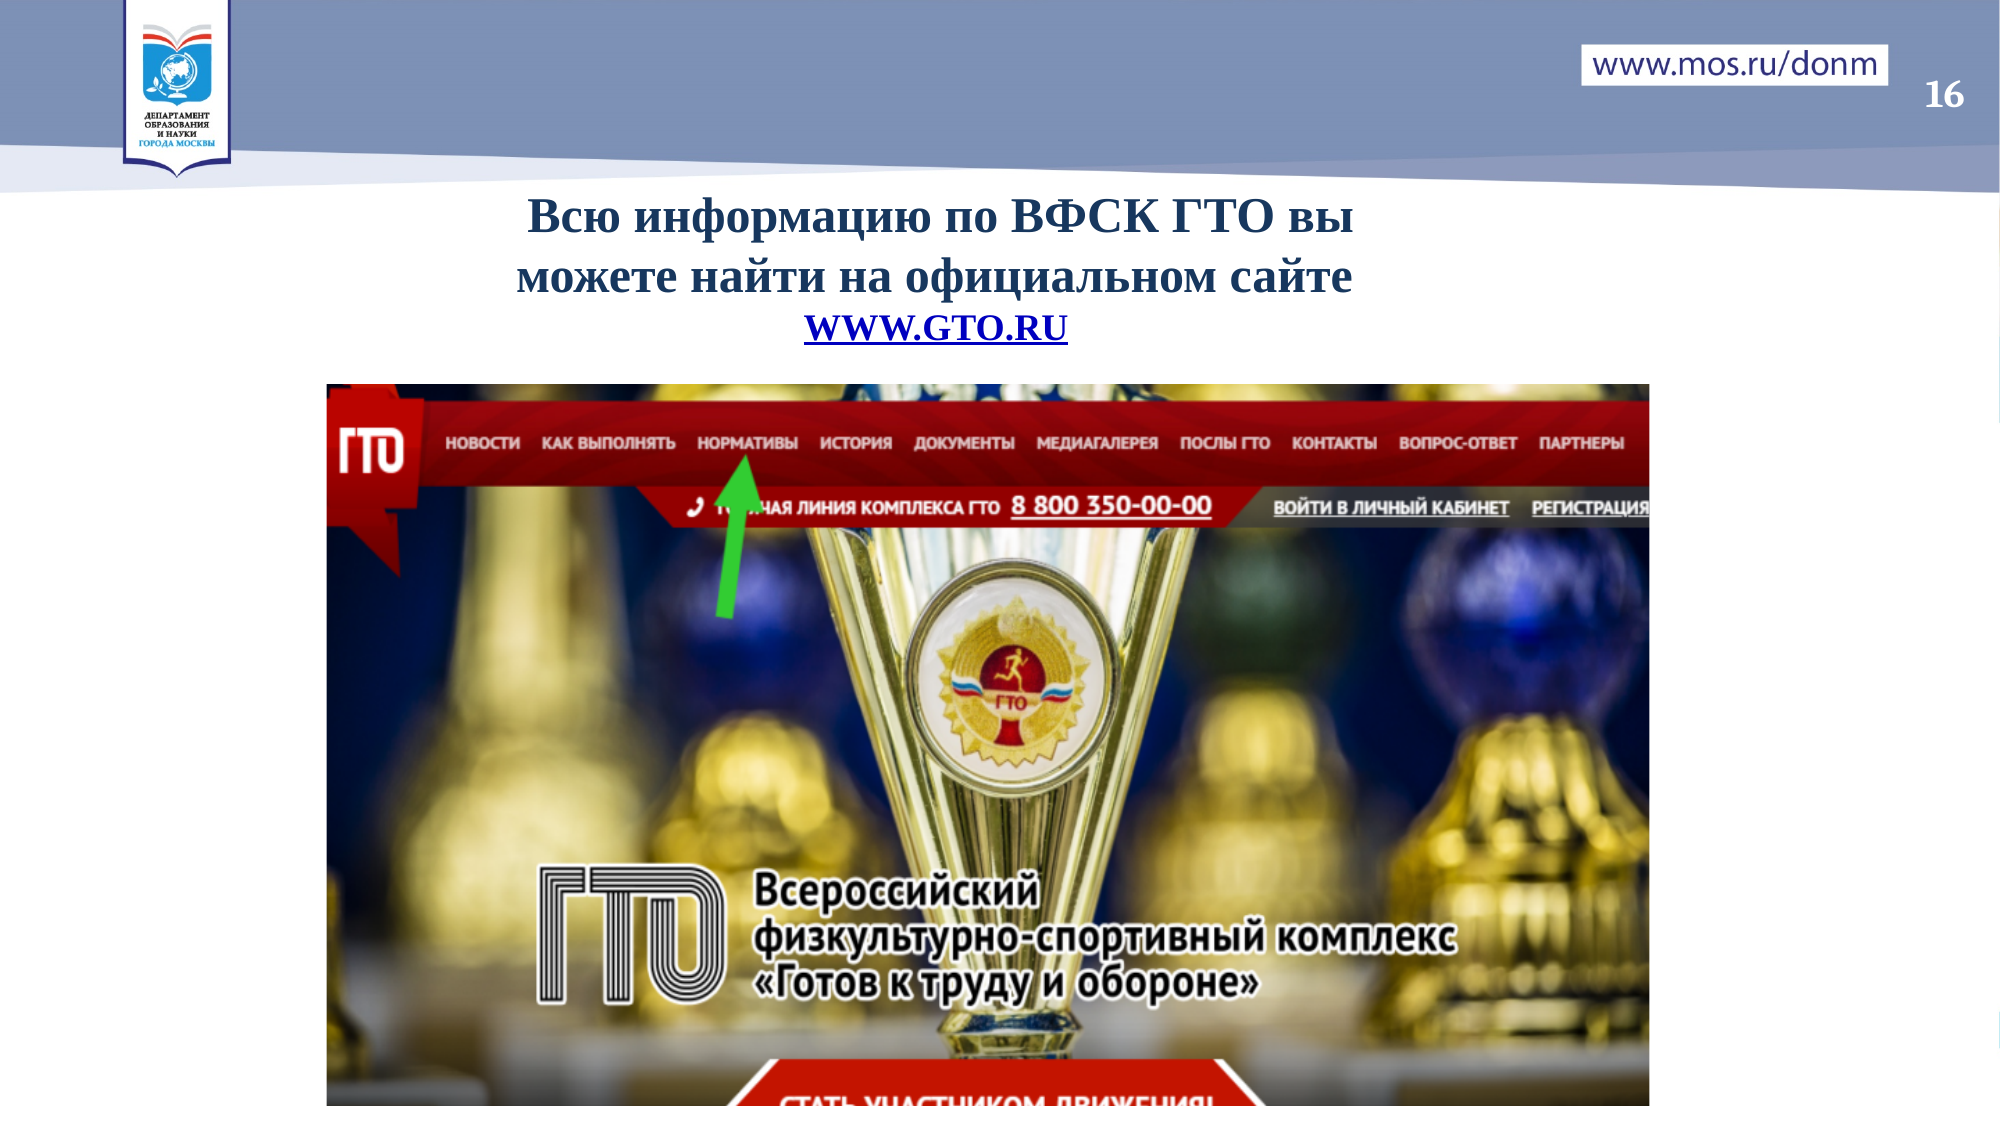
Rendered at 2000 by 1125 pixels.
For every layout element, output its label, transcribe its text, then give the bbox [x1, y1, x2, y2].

text_box Всю информацию по ВФСК ГТО вы можете найти на официальном сайте WWW.GTO.RU [488, 175, 1394, 376]
text_box [125, 19, 1827, 222]
picture [0, 0, 2000, 1125]
slide_number 16 [1890, 61, 2000, 122]
